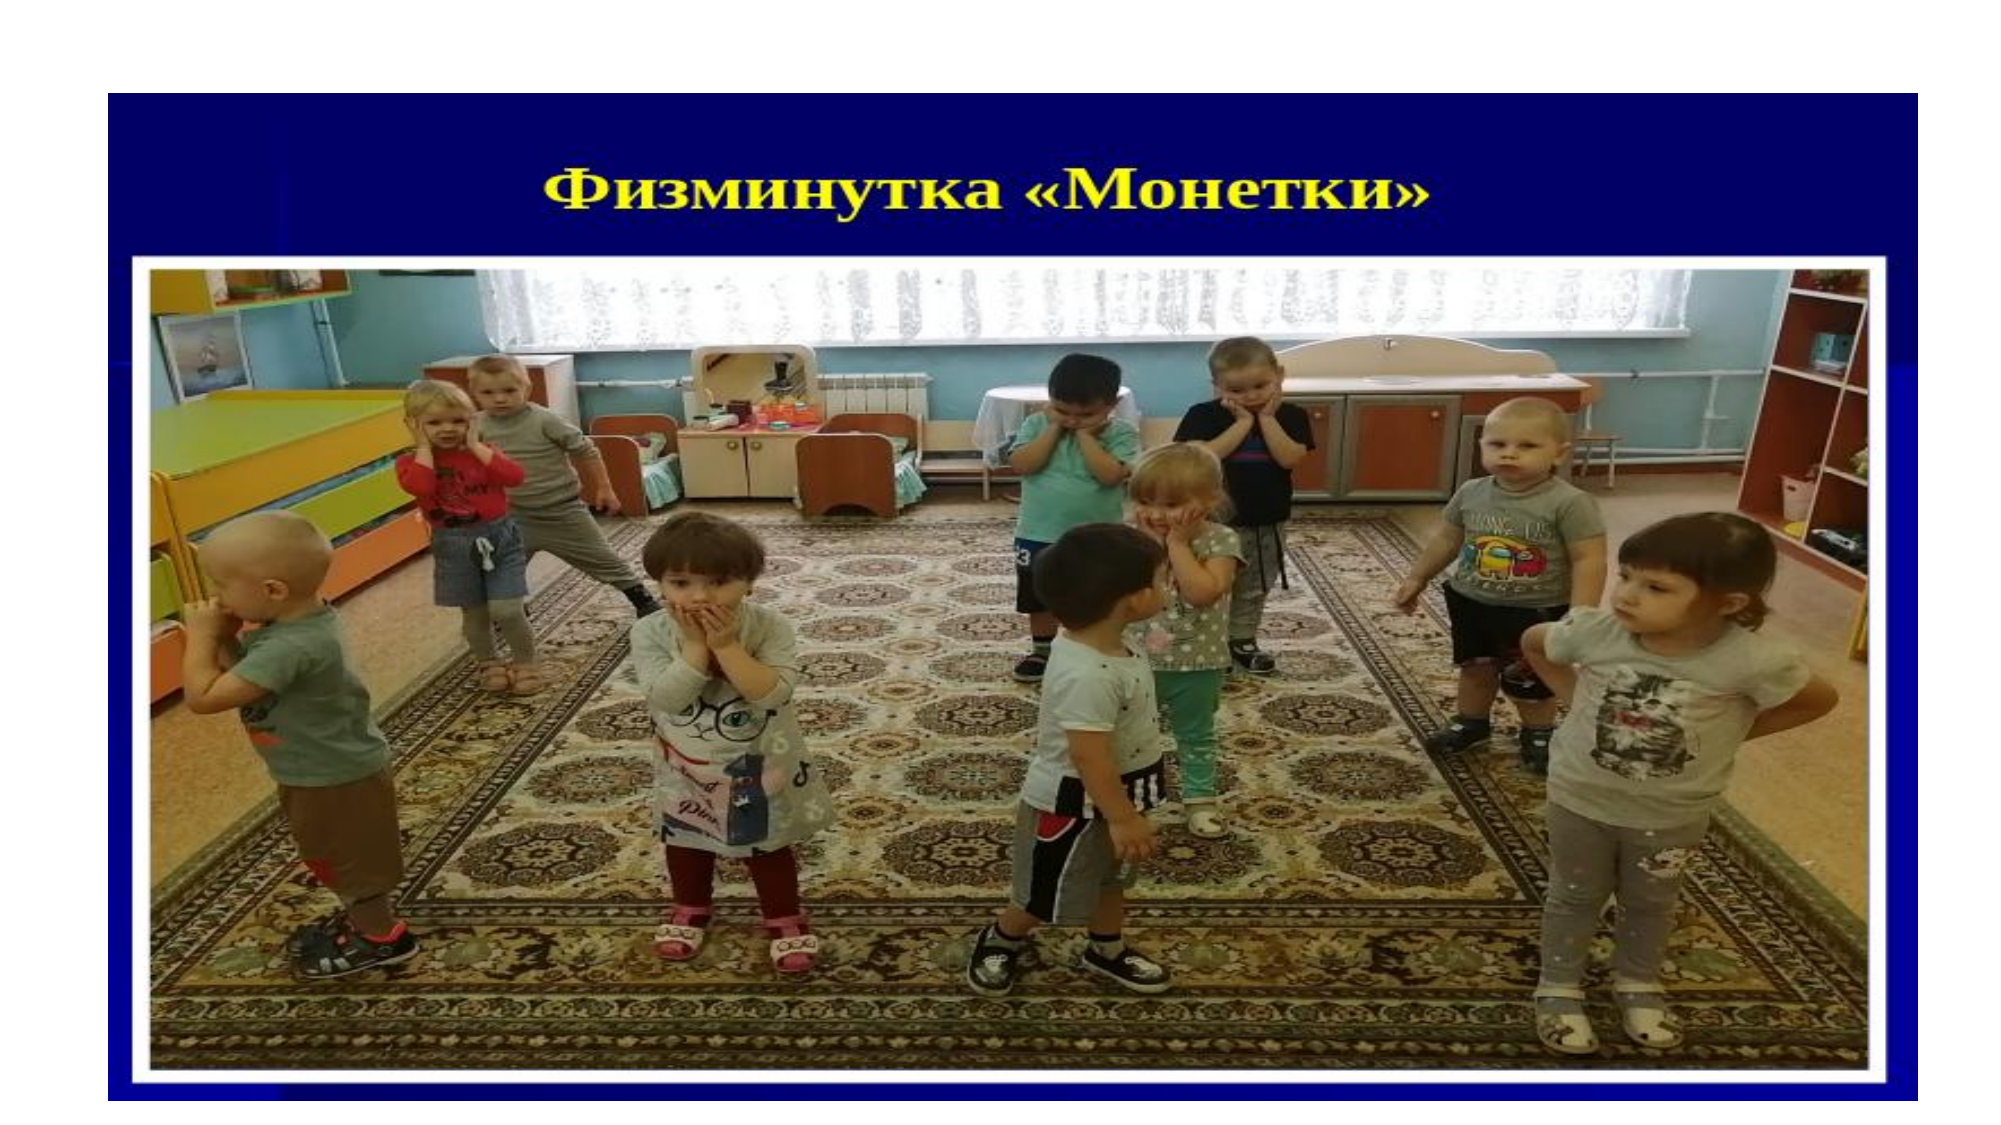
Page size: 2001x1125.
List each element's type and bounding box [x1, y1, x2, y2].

picture [108, 93, 1918, 1101]
